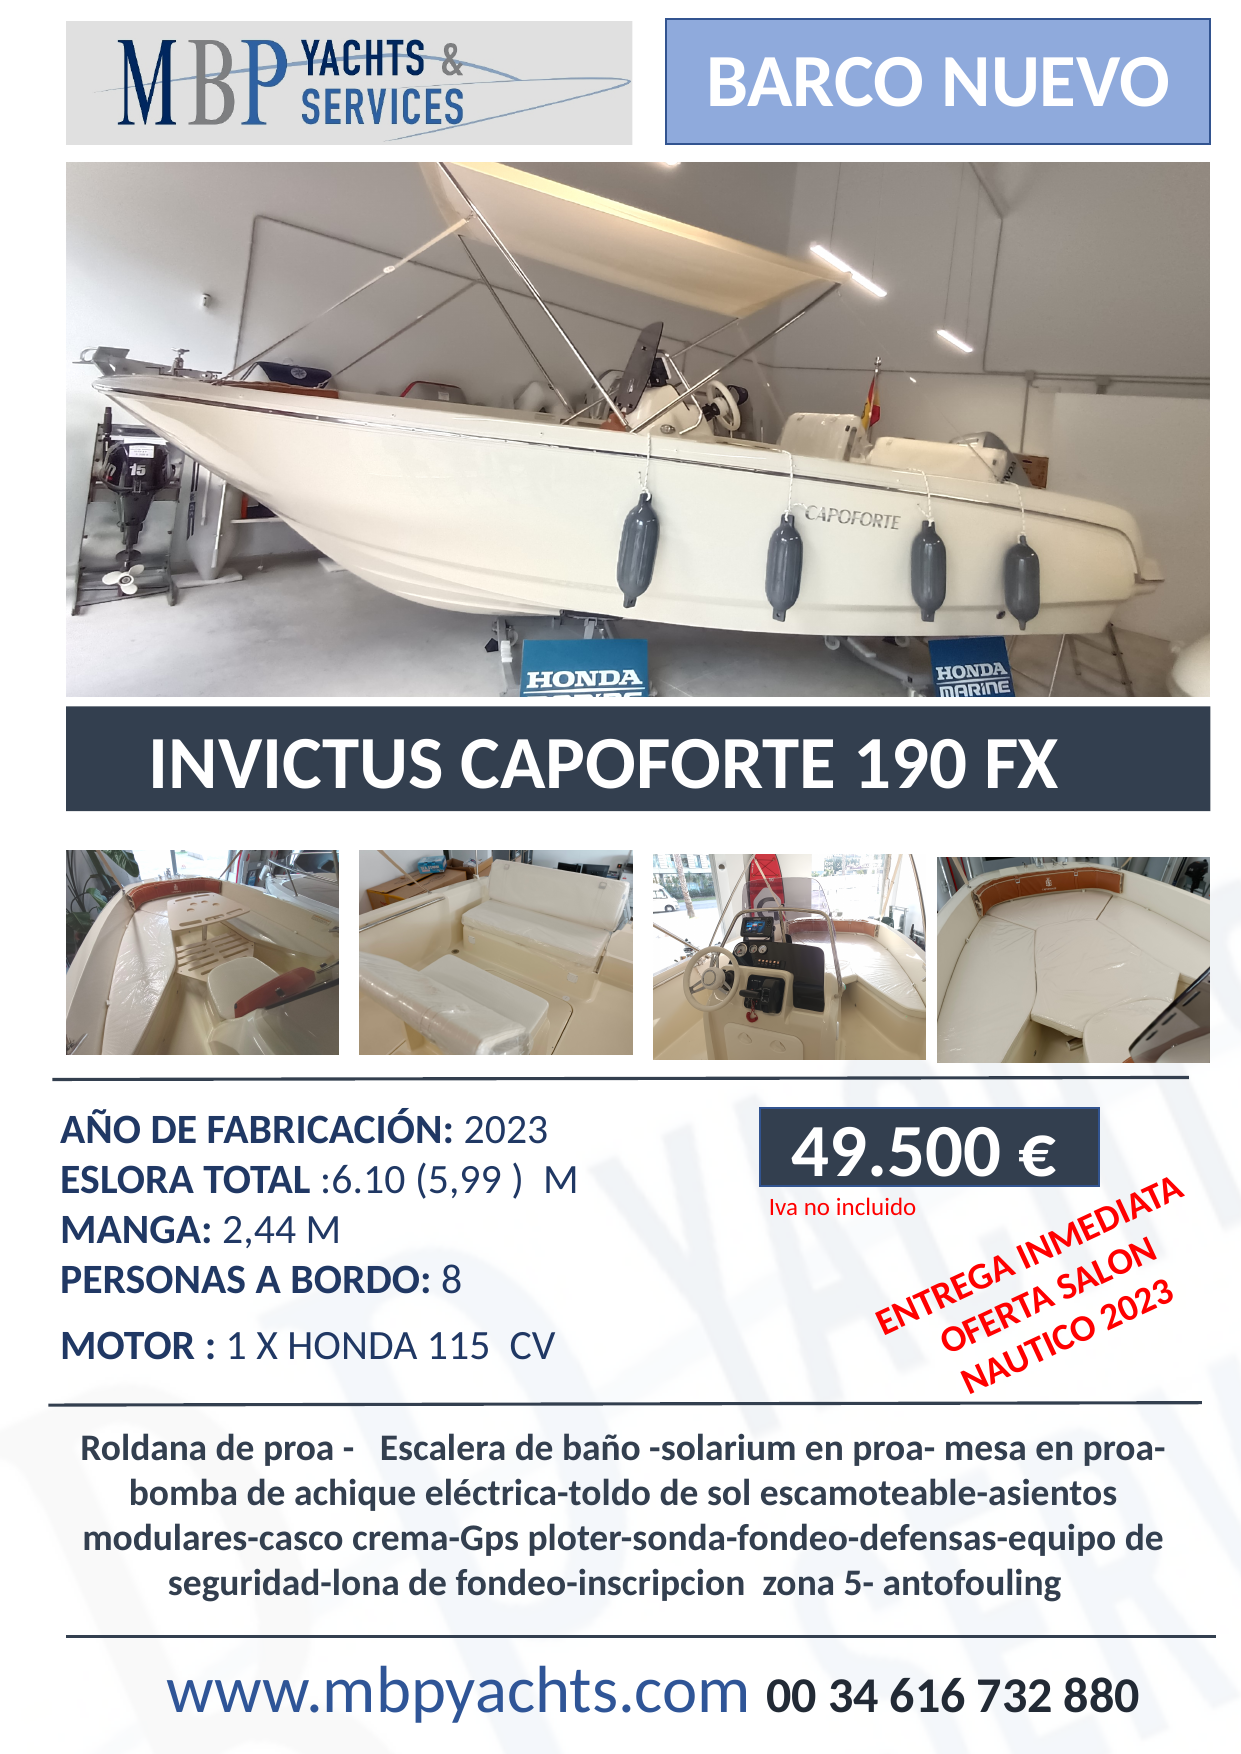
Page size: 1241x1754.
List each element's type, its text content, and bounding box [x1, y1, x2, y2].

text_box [48, 1402, 1202, 1406]
text_box INVICTUS CAPOFORTE 190 FX [66, 706, 1211, 812]
text_box BARCO NUEVO [674, 23, 1202, 162]
picture [66, 162, 1210, 697]
picture [0, 850, 1241, 1754]
picture [65, 21, 633, 145]
text_box [665, 18, 1211, 145]
